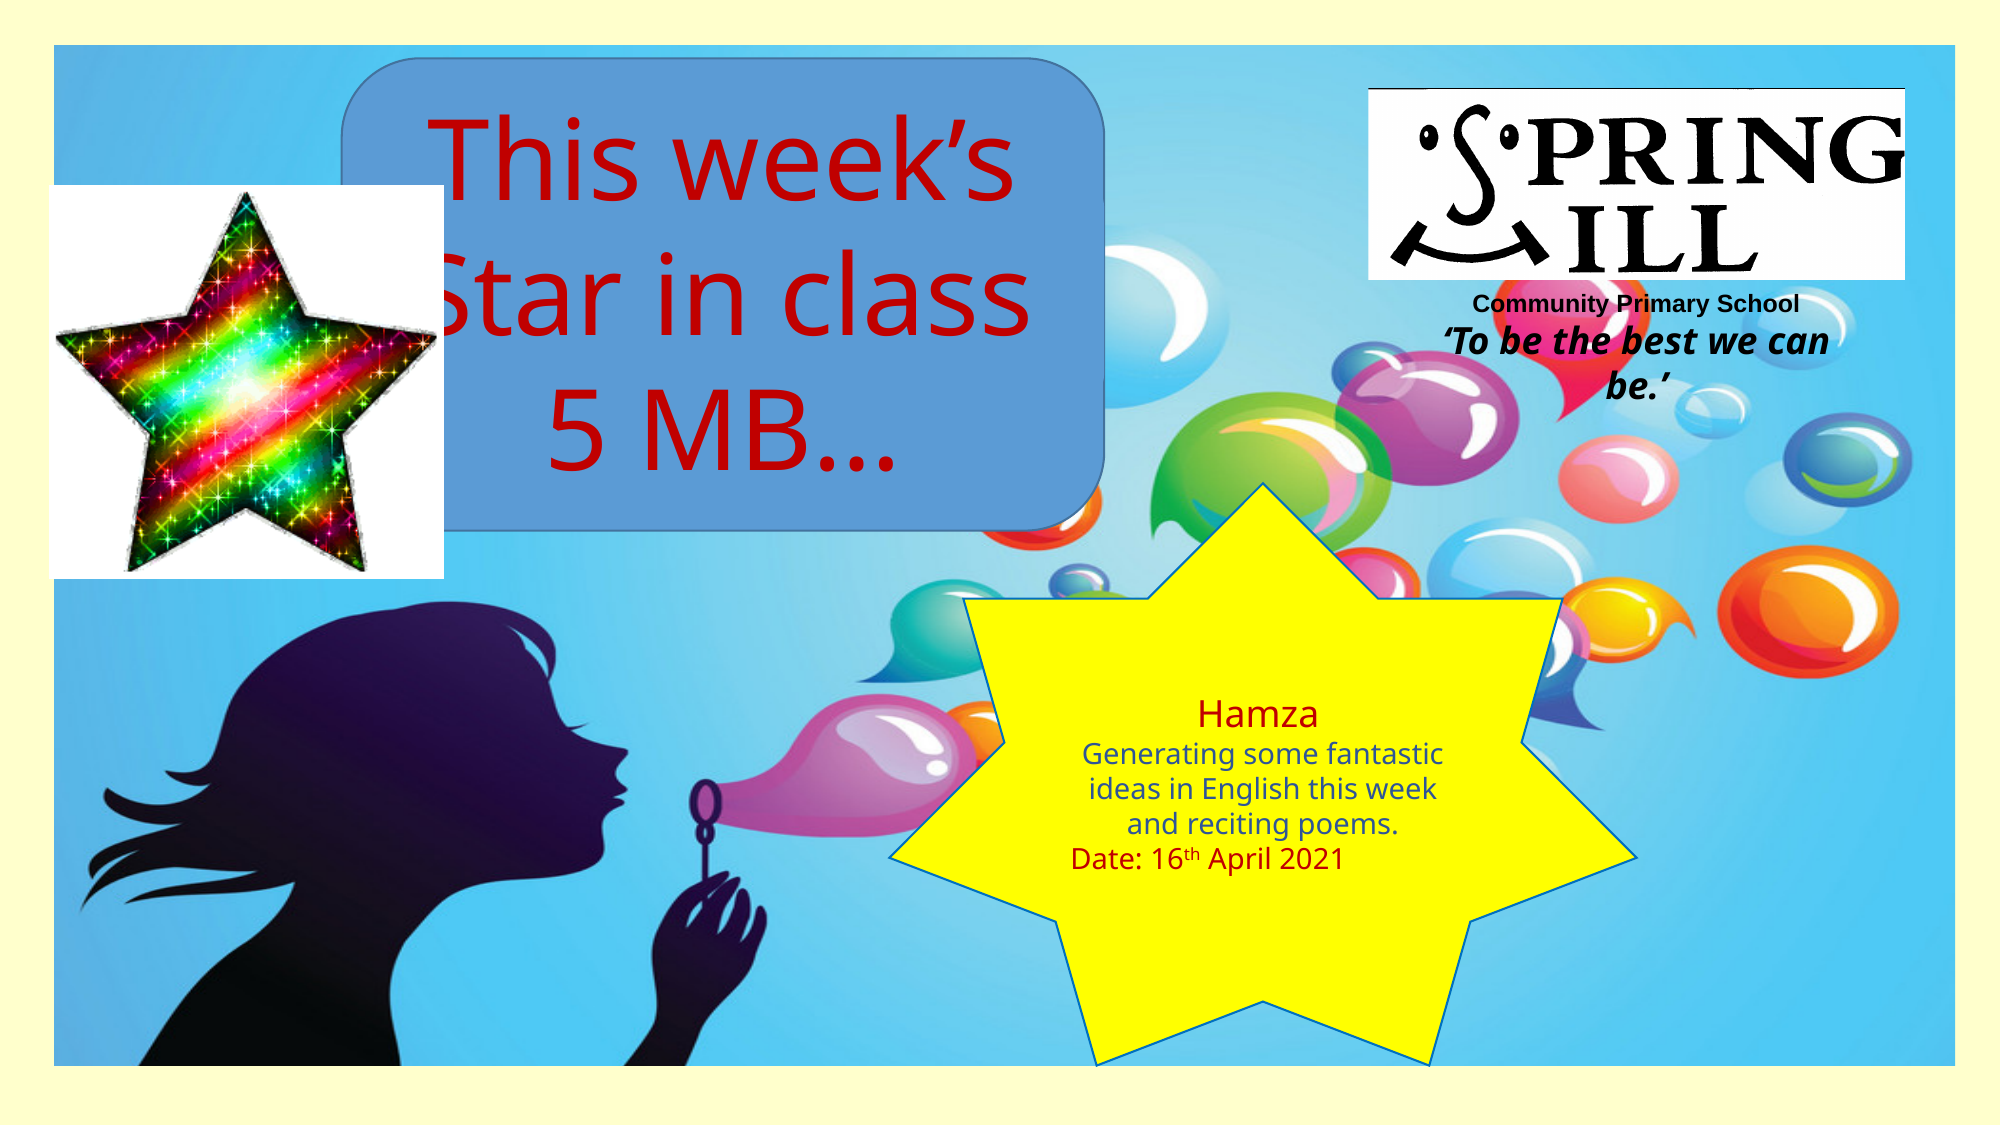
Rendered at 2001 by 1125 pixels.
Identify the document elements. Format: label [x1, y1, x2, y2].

picture [49, 45, 1956, 1066]
